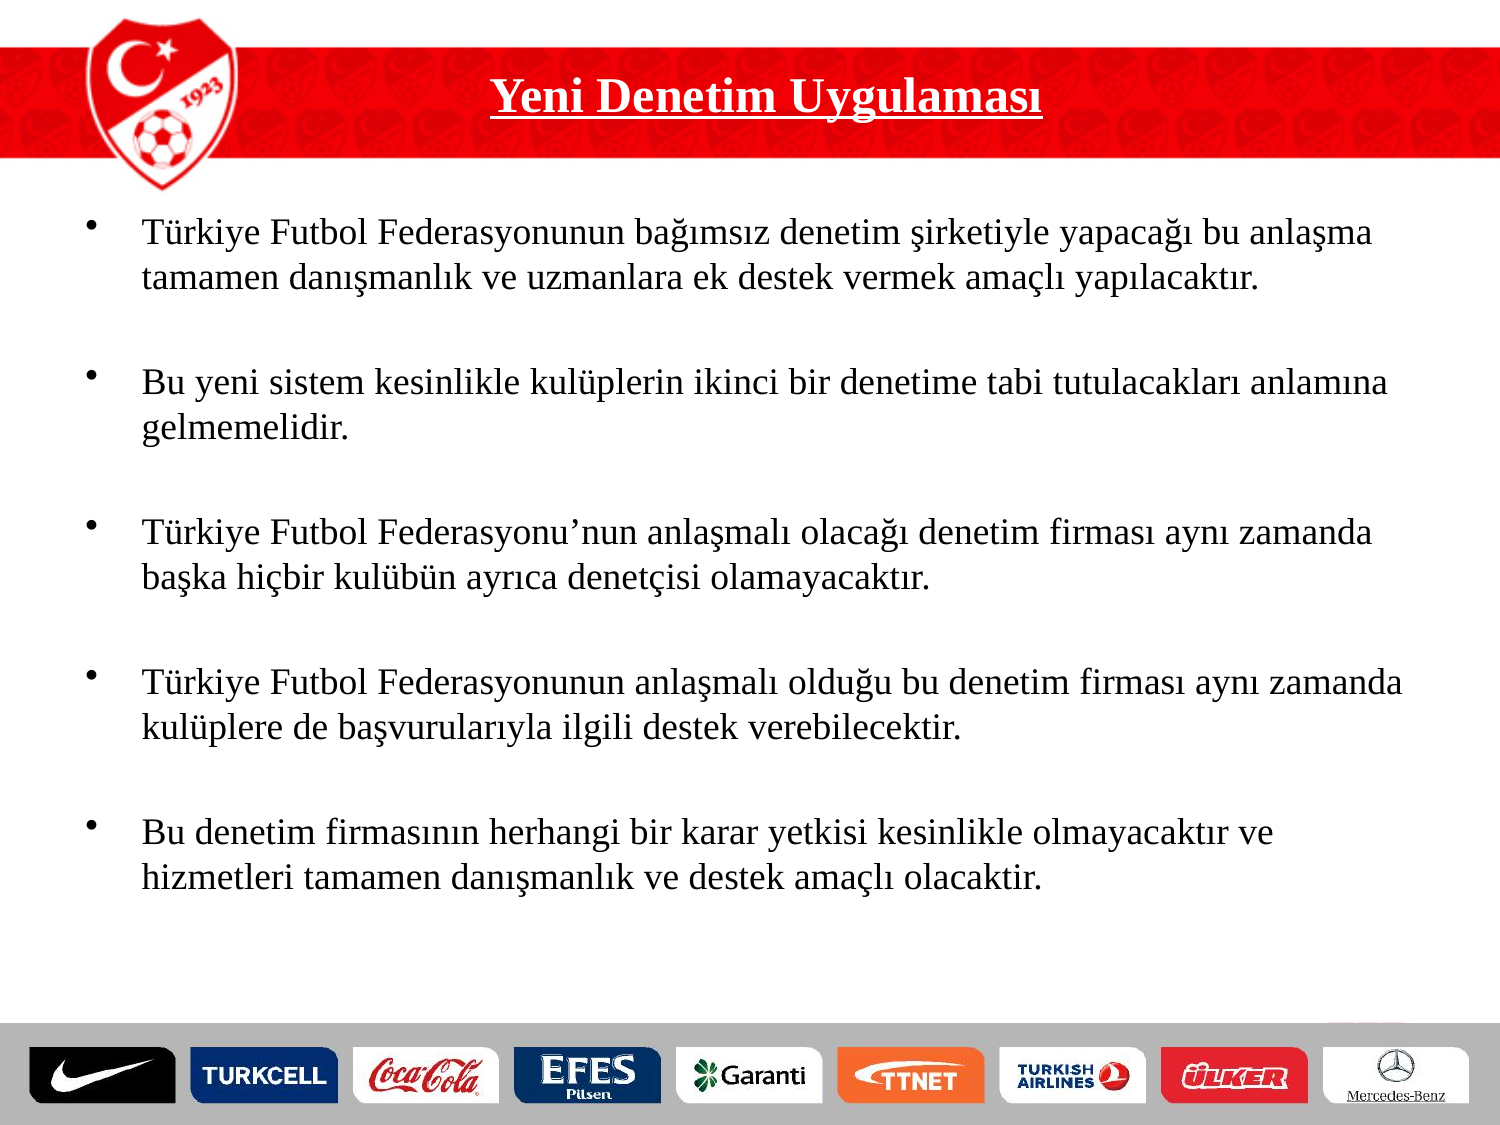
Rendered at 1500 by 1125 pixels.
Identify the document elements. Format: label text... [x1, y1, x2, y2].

picture [0, 0, 1500, 1125]
list Türkiye Futbol Federasyonunun bağımsız denetim şirketiyle yapacağı bu anlaşma tamamen danışmanlık ve uzmanlara ek destek vermek amaçlı yapılacaktır. Bu yeni sistem kesinlikle kulüplerin ikinci bir denetime tabi tutulacakları anlamına gelmemelidir. Türkiye Futbol Federasyonu’nun anlaşmalı olacağı denetim firması aynı zamanda başka hiçbir kulübün ayrıca denetçisi olamayacaktır. Türkiye Futbol Federasyonunun anlaşmalı olduğu bu denetim firması aynı zamanda kulüplere de başvurularıyla ilgili destek verebilecektir. Bu denetim firmasının herhangi bir karar yetkisi kesinlikle olmayacaktır ve hizmetleri tamamen danışmanlık ve destek amaçlı olacaktir. [70, 198, 1421, 970]
title Yeni Denetim Uygulaması [74, 44, 1426, 141]
